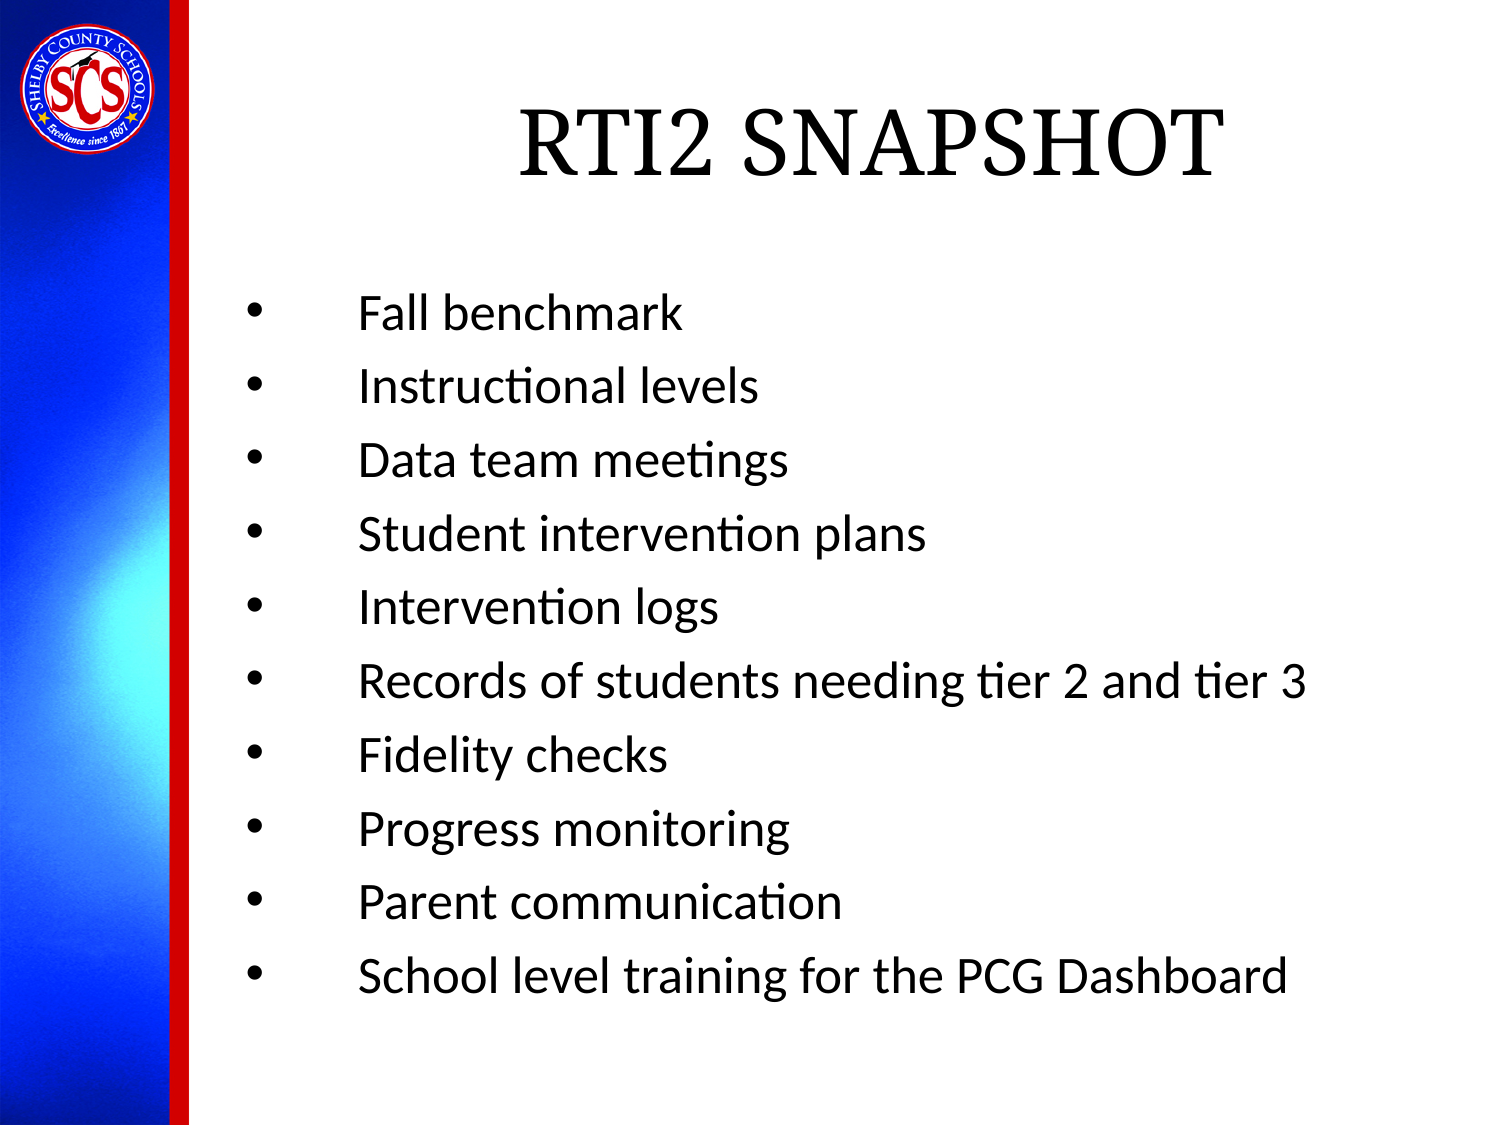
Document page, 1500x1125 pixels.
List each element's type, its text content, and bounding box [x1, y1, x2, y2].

title RTI2 SNAPSHOT [185, 45, 1500, 233]
list Fall benchmark Instructional levels Data team meetings Student intervention plans Intervention logs Records of students needing tier 2 and tier 3 Fidelity checks Progress monitoring Parent communication School level training for the PCG Dashboard [230, 270, 1500, 1013]
picture [0, 0, 1500, 1125]
